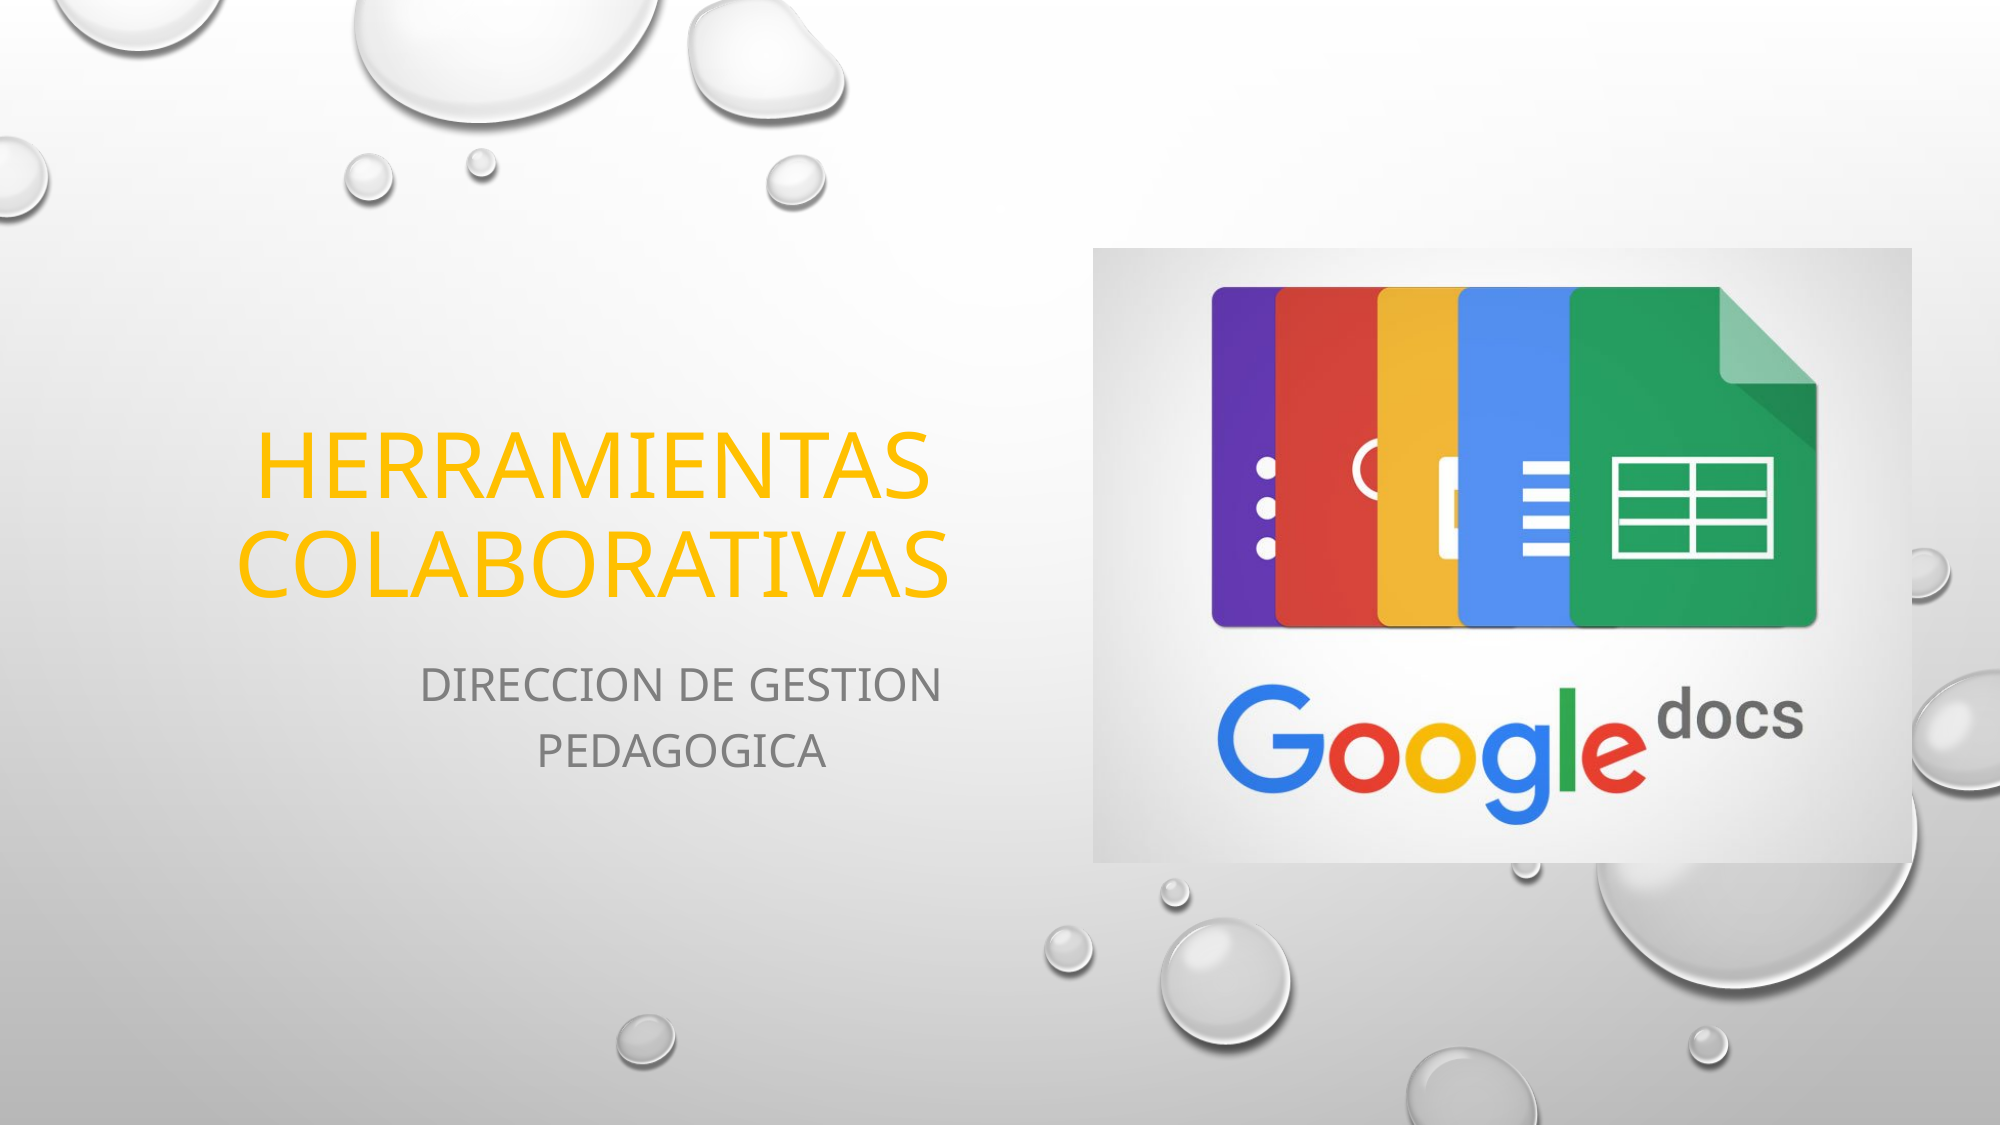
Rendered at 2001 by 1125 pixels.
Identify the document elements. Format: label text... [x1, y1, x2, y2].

picture [0, 0, 2000, 1125]
title HERRAMIENTAS COLABORATIVAS [165, 213, 1023, 625]
subtitle DIRECCION DE GESTION PEDAGOGICA [287, 637, 1076, 863]
